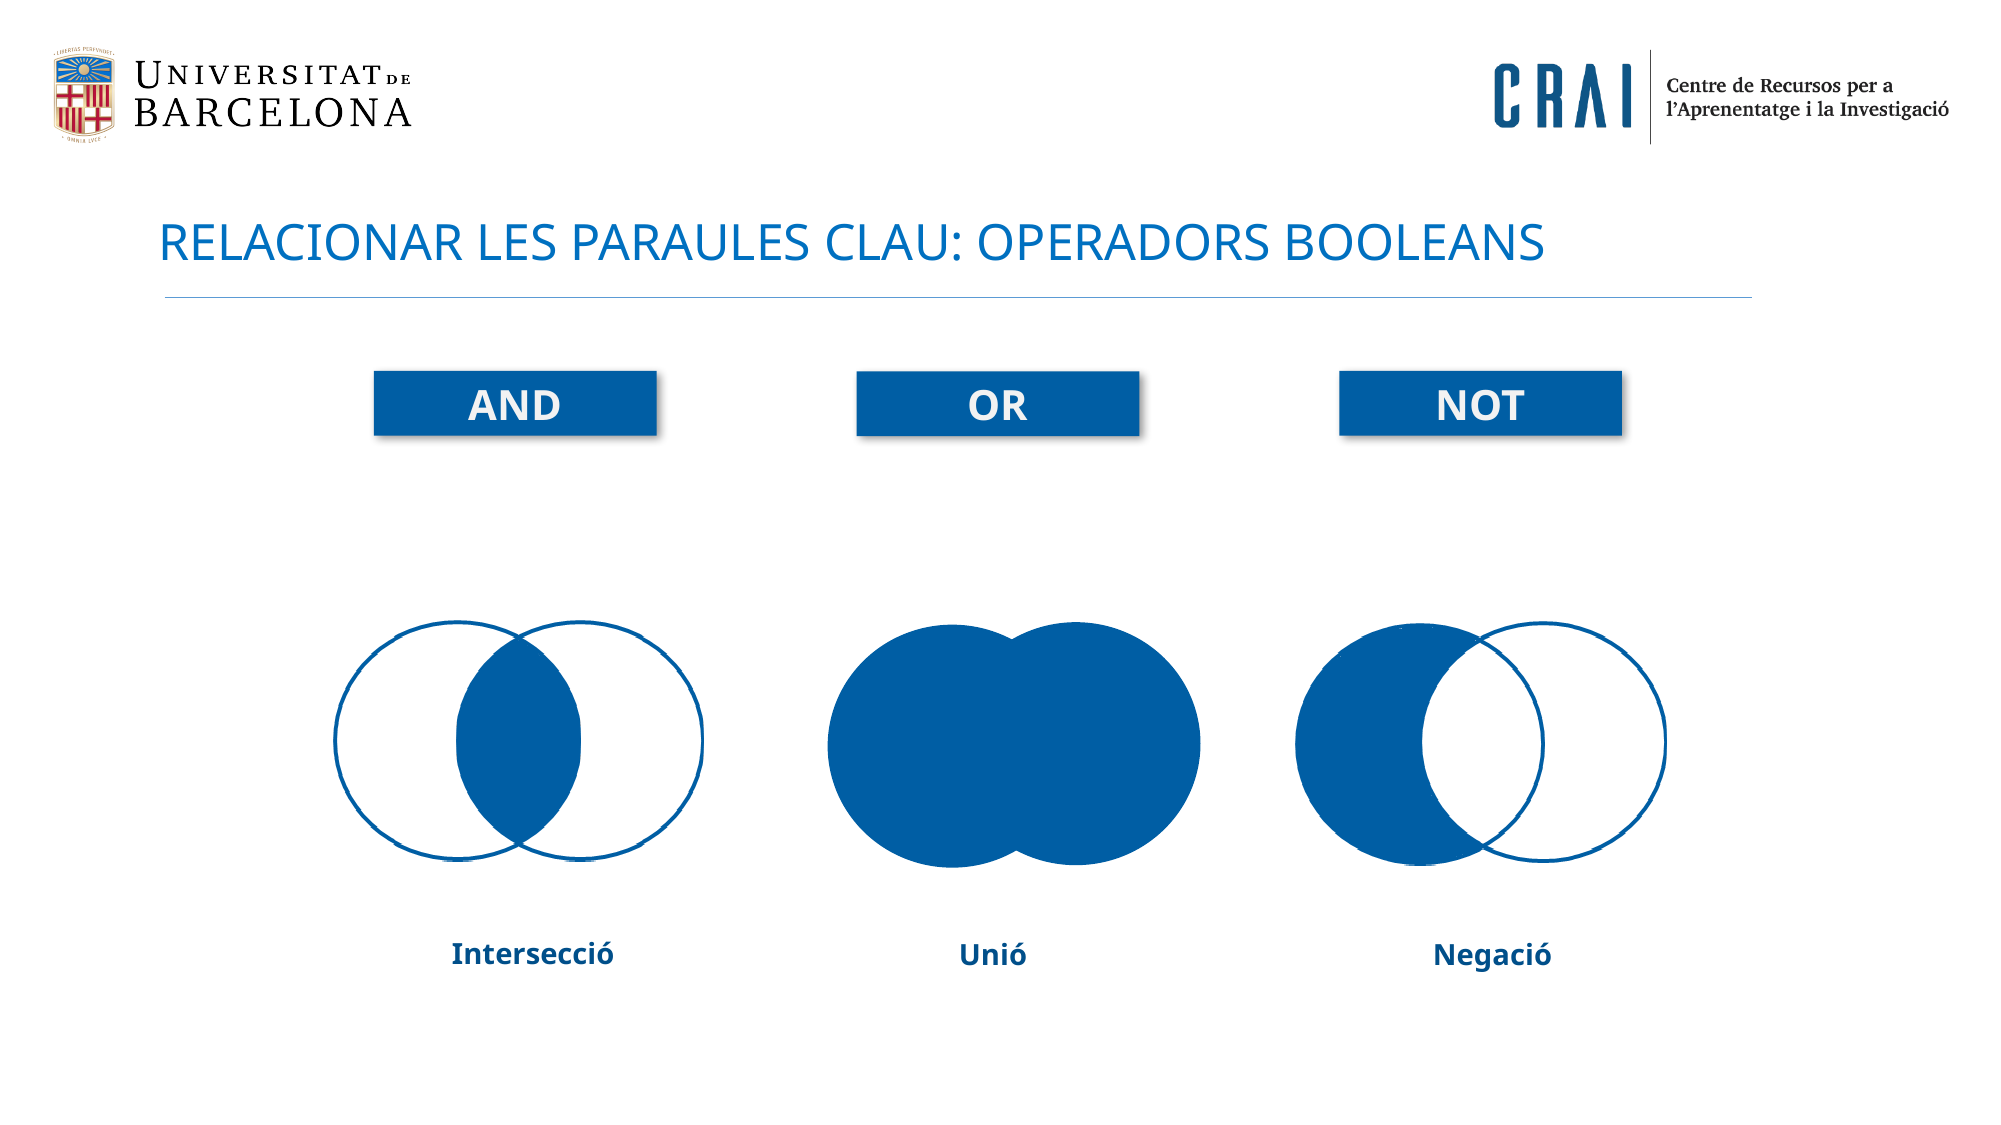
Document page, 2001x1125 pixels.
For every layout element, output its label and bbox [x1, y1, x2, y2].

text_box [144, 203, 1941, 298]
picture [1484, 16, 1957, 175]
picture [43, 38, 422, 152]
text_box [333, 370, 1667, 984]
